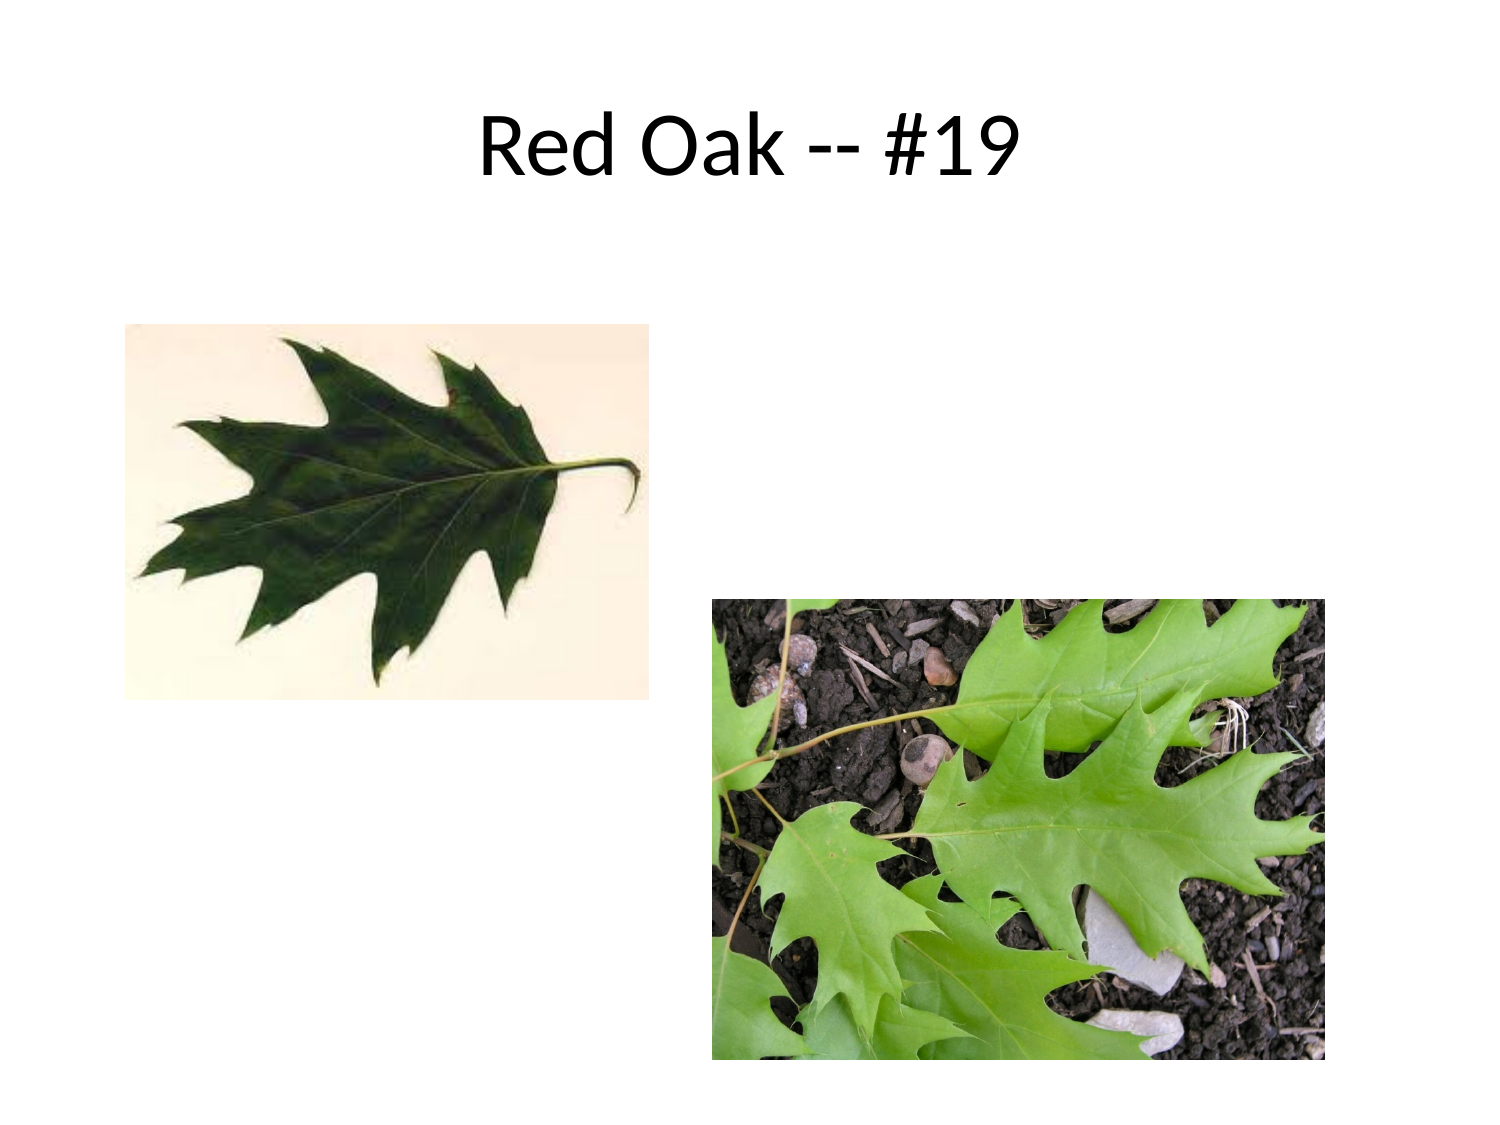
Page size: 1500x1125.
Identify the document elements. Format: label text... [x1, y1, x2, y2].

picture [124, 324, 649, 701]
title Red Oak -- #19 [75, 45, 1425, 233]
picture [712, 599, 1326, 1060]
